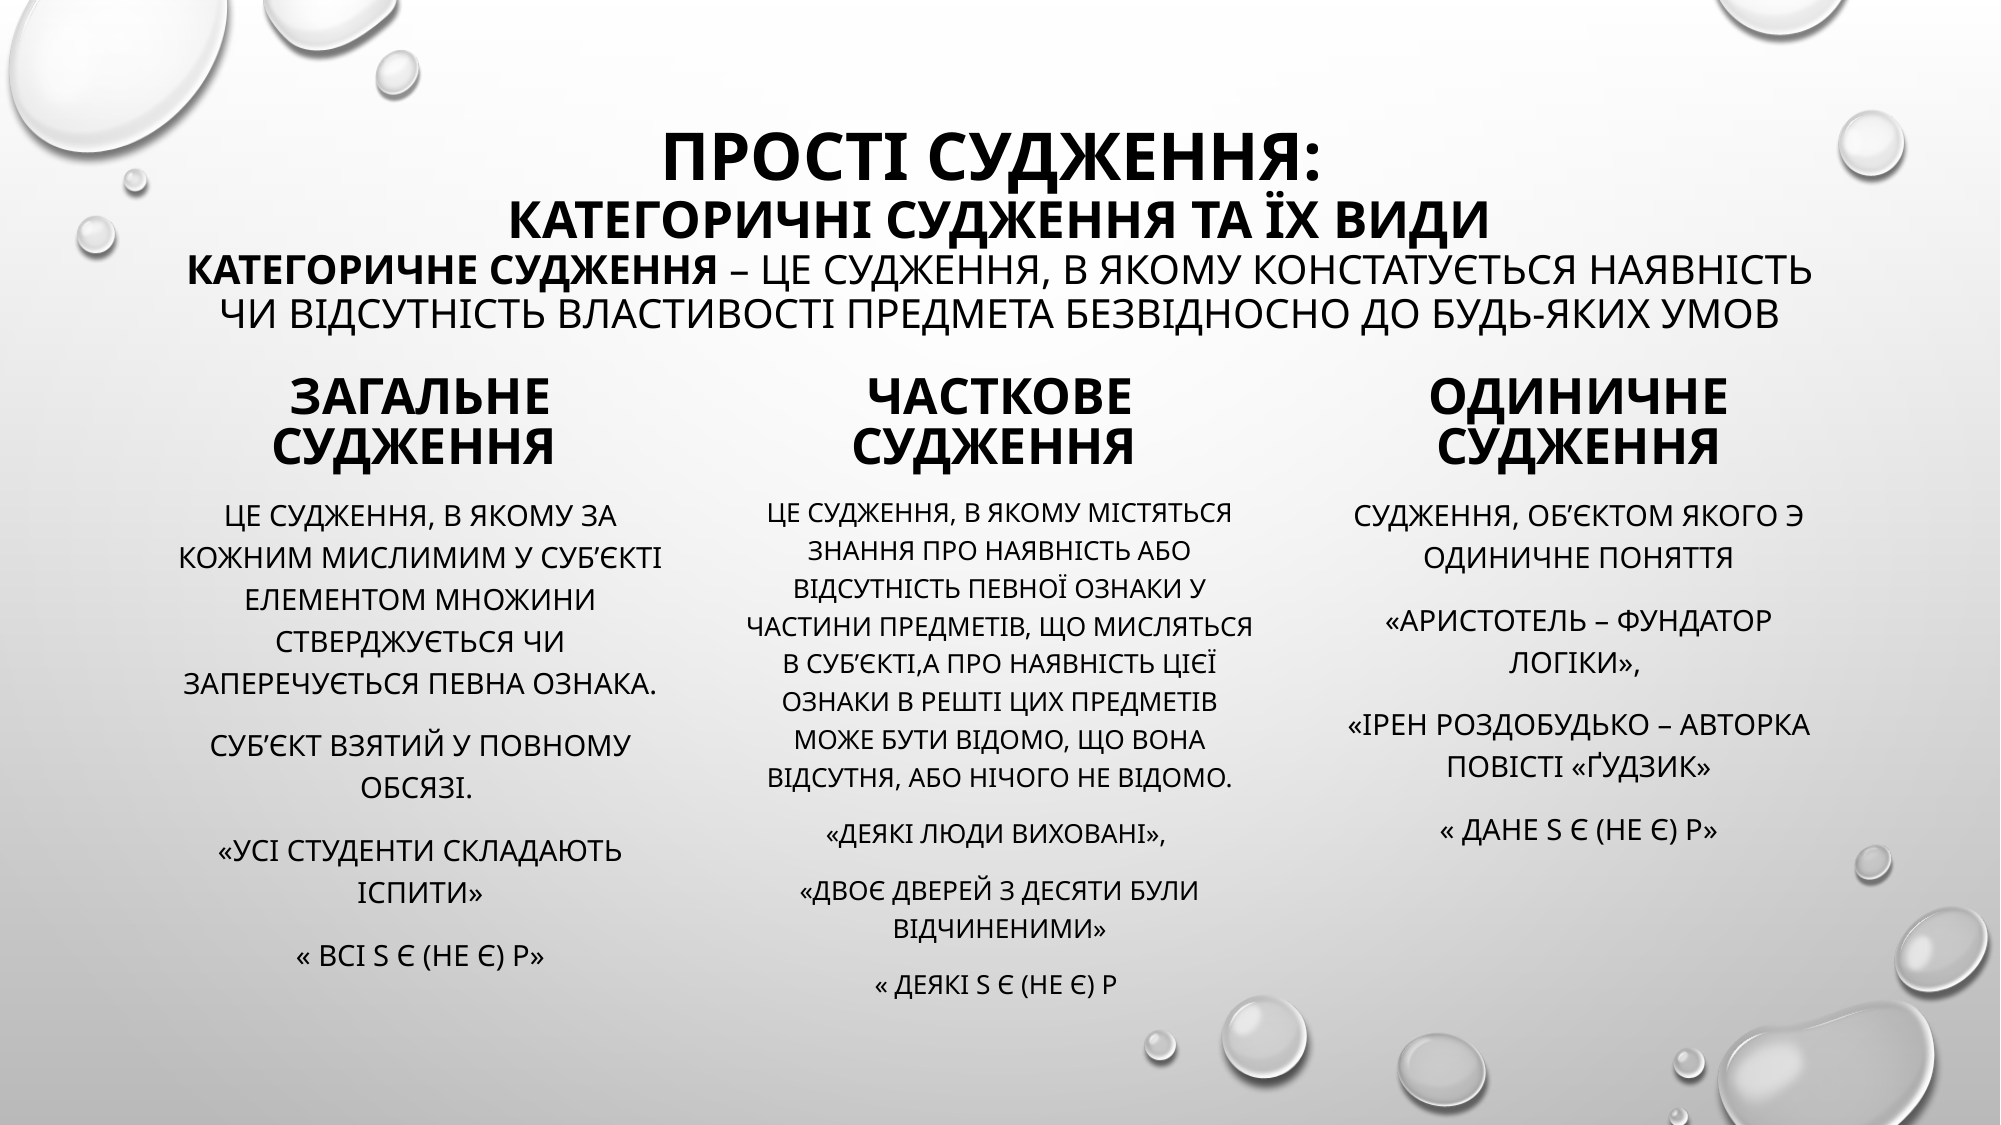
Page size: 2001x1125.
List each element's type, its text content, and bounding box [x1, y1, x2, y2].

title Прості судження: Категоричні судження та їх види Категоричне судження – це судження, в якому констатується наявність чи відсутність властивості предмета безвідносно до будь-яких умов [149, 99, 1851, 361]
list Загальне судження [149, 388, 692, 482]
list це судження, в якому містяться знання про наявність або відсутність певної ознаки у частини предметів, що мисляться в суб’єкті,а про наявність цієї ознаки в решті цих предметів може бути відомо, що вона відсутня, або нічого не відомо. «Деякі люди виховані», «Двоє дверей з десяти були відчиненими» « Деякі S є (не є) P [728, 482, 1271, 1048]
list судження, об’єктом якого э одиничне поняття «Аристотель – фундатор логіки», «Ірен Роздобудько – авторка повісті «Ґудзик» « Дане S є (не є) P» [1307, 482, 1851, 950]
list Часткове судження [730, 388, 1271, 482]
list Одиничне судження [1307, 388, 1851, 482]
picture [0, 0, 2000, 1125]
list це судження, в якому за кожним мислимим у суб’єкті елементом множини стверджується чи заперечується певна ознака. Суб’єкт взятий у повному обсязі. «Усі студенти складають іспити» « Всі S є (не є) P» [149, 482, 692, 950]
